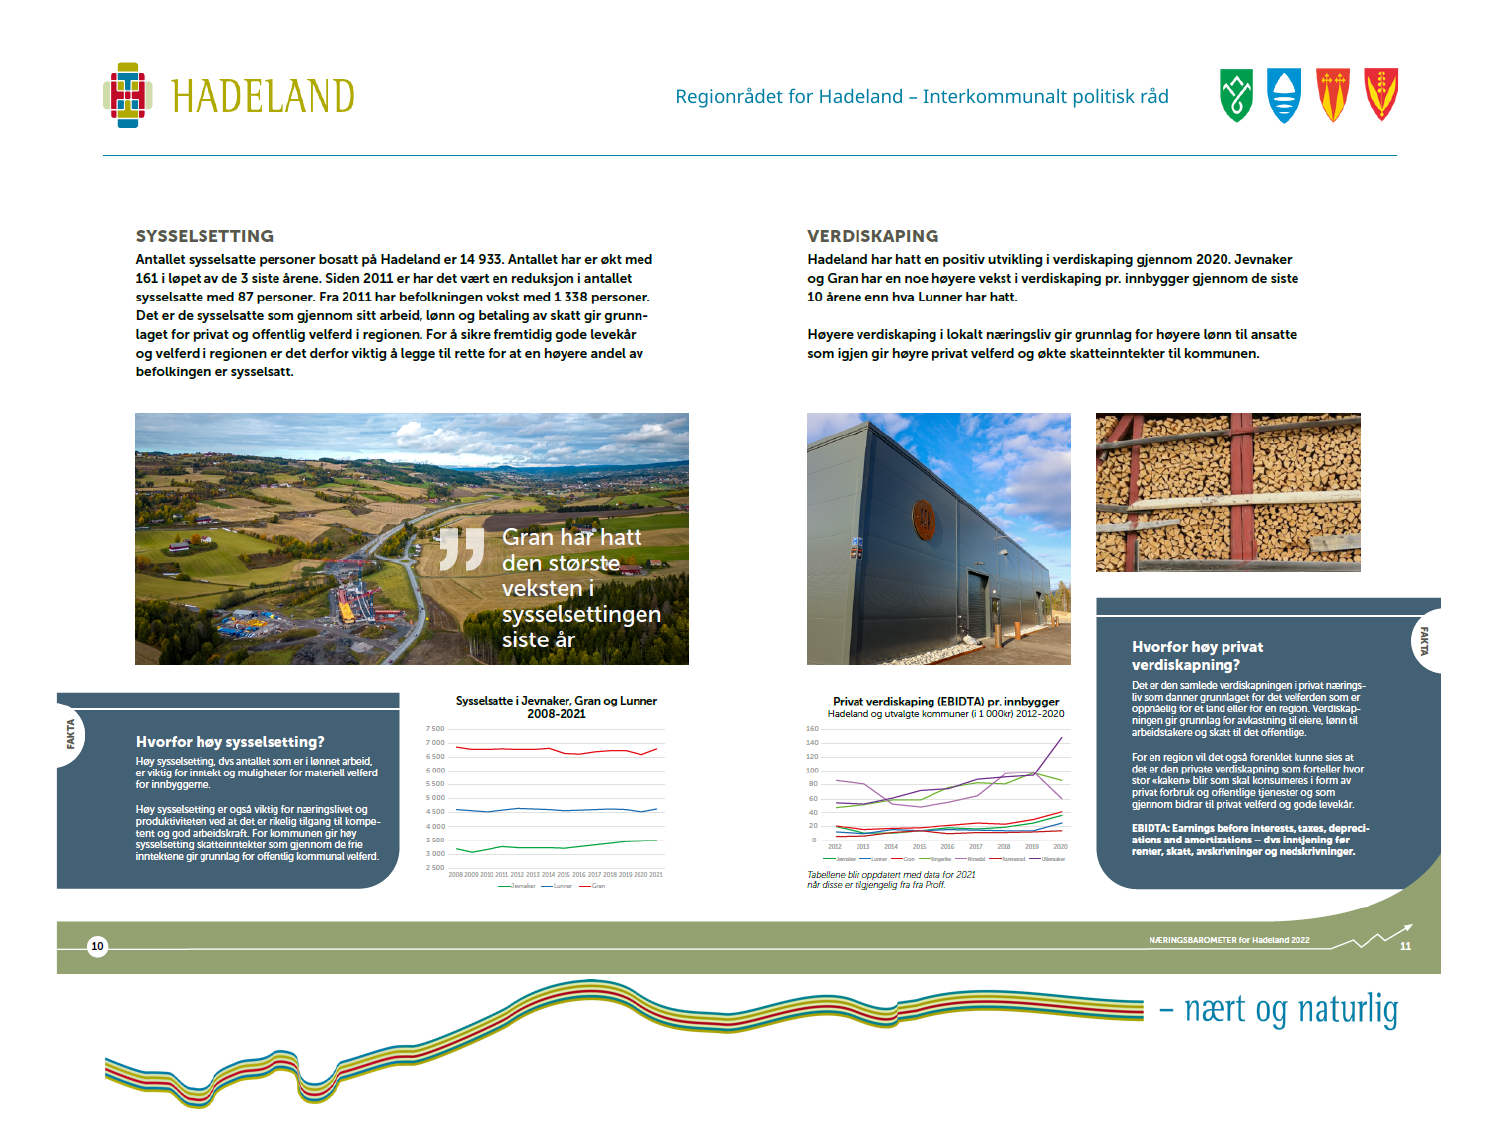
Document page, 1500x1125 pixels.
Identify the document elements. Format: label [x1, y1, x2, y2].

picture [1267, 98, 1282, 124]
picture [1364, 68, 1399, 123]
picture [103, 62, 354, 128]
picture [1275, 74, 1294, 93]
list [56, 166, 1441, 974]
picture [105, 979, 1399, 1125]
picture [1316, 68, 1350, 124]
picture [1287, 101, 1301, 124]
picture [1220, 69, 1253, 123]
